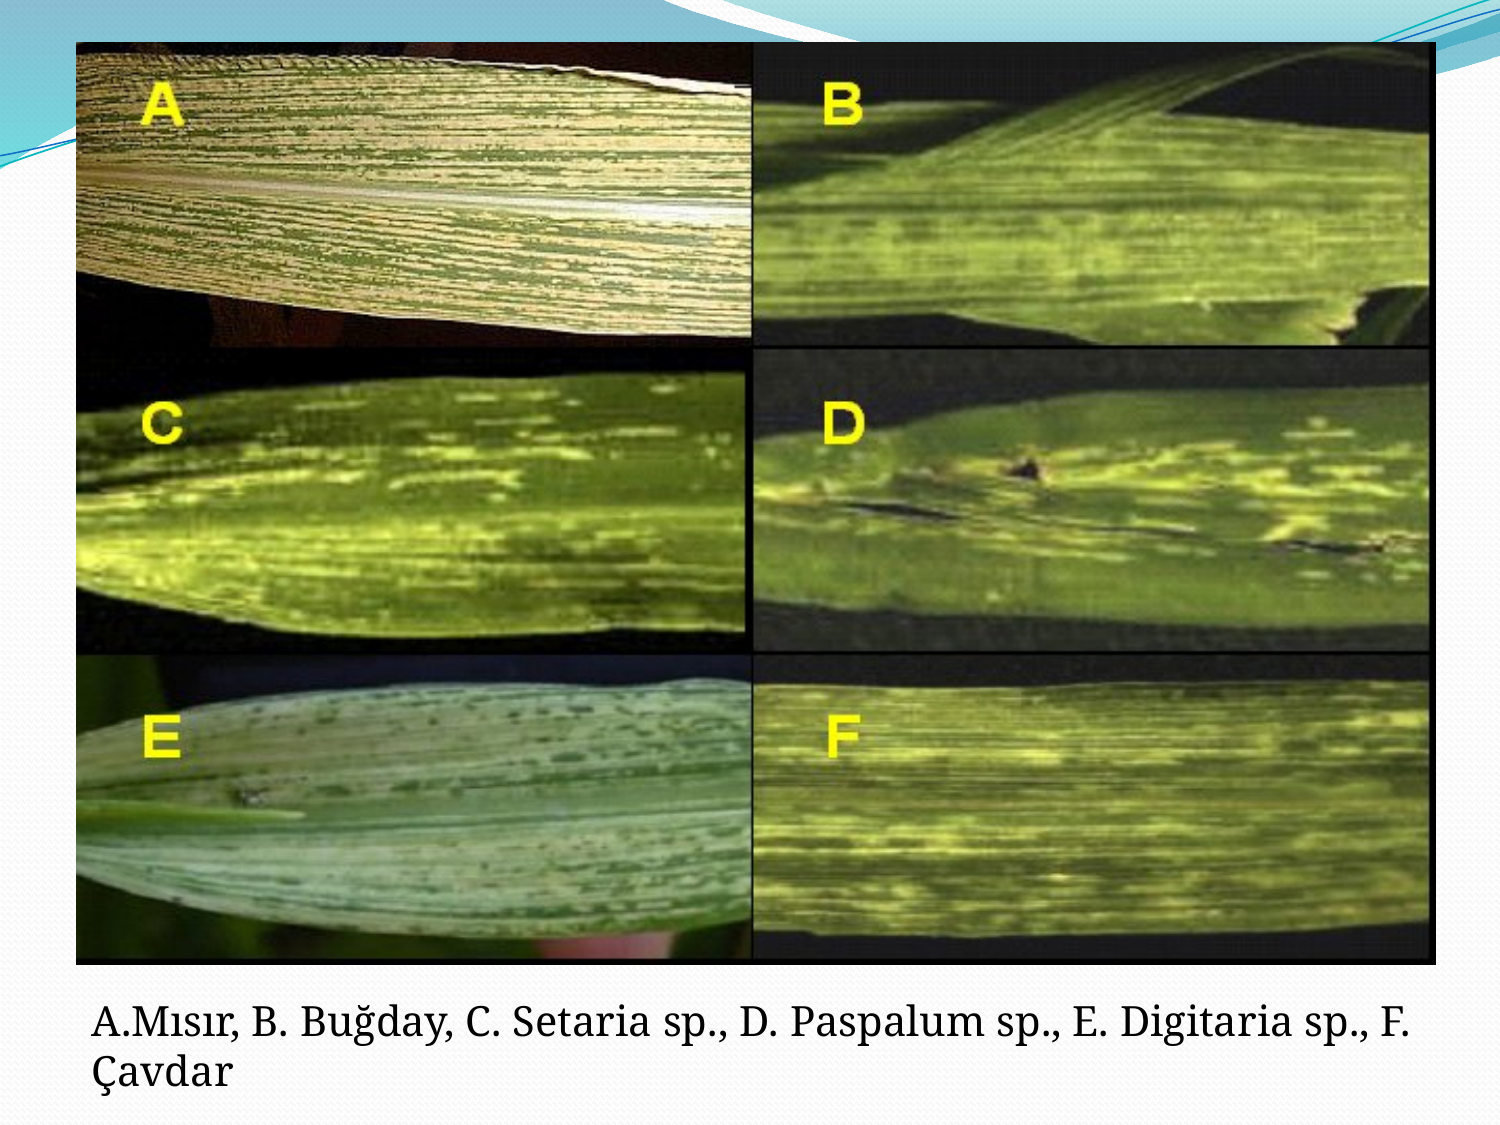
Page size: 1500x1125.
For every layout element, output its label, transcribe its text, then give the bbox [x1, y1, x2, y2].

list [76, 42, 1436, 965]
text_box A.Mısır, B. Buğday, C. Setaria sp., D. Paspalum sp., E. Digitaria sp., F. Çavdar [76, 987, 1436, 1103]
